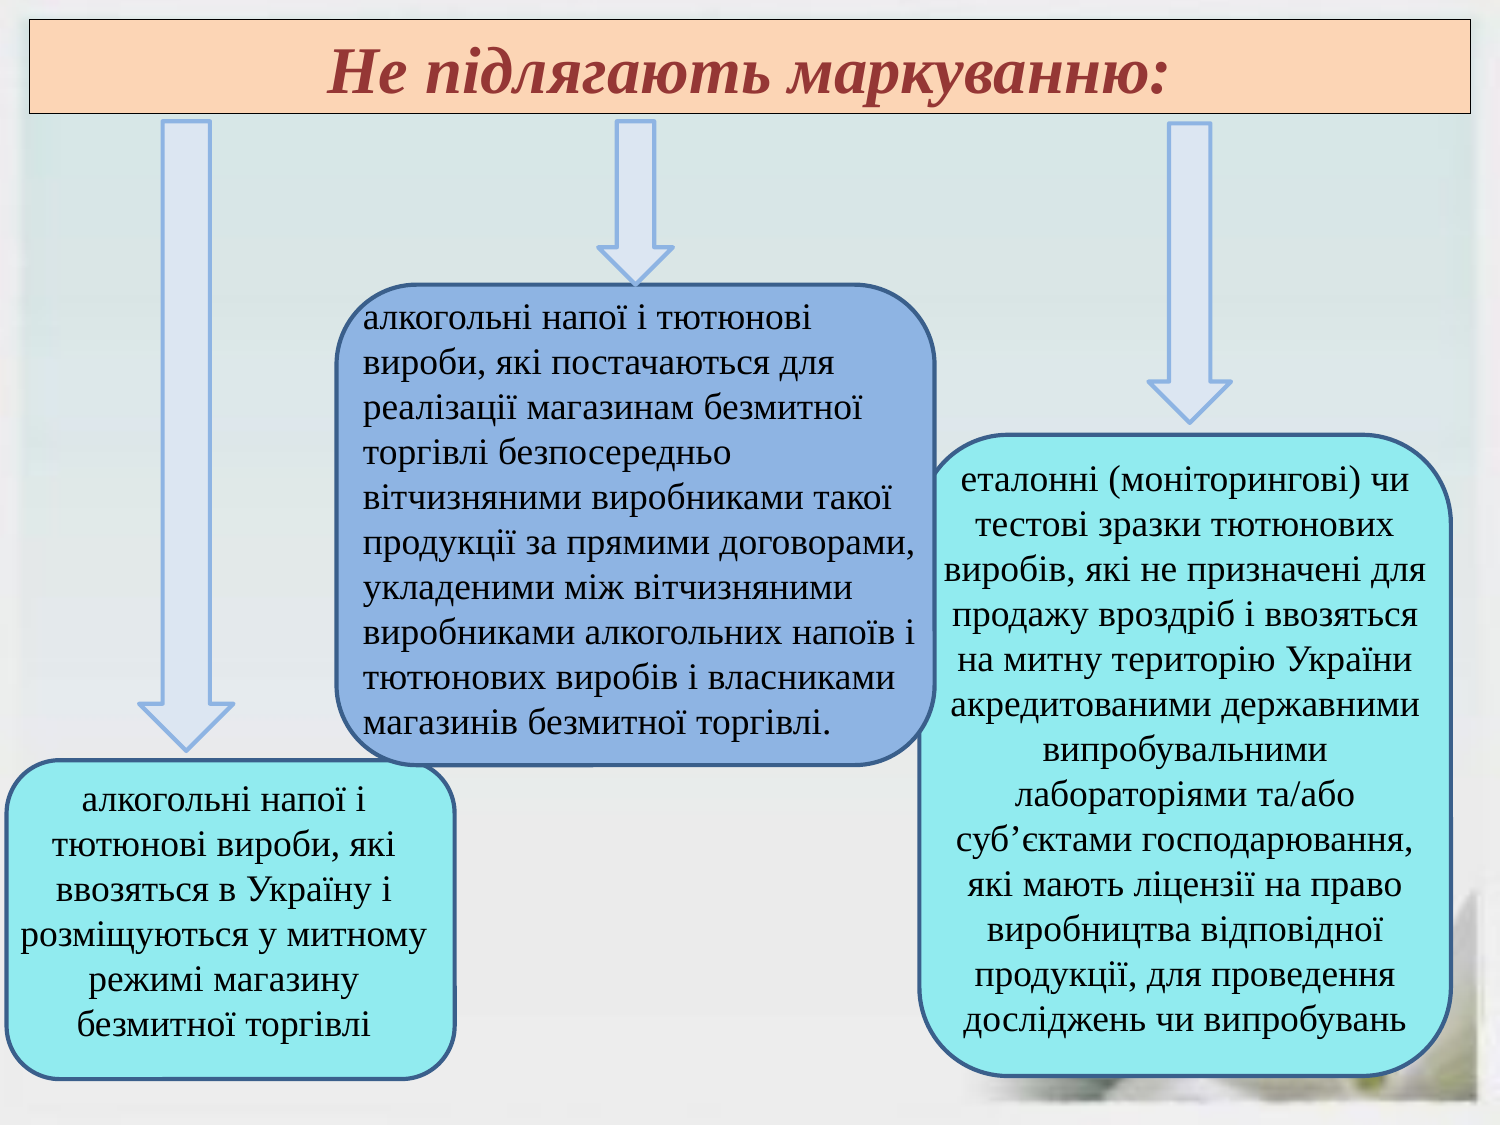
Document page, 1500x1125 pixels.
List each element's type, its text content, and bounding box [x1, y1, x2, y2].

text_box [1146, 121, 1233, 425]
text_box [596, 119, 675, 283]
picture [0, 0, 1500, 1125]
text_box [336, 284, 935, 805]
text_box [0, 759, 455, 1080]
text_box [919, 434, 1452, 1077]
text_box [137, 119, 236, 754]
text_box Не підлягають маркуванню: [29, 19, 1471, 114]
